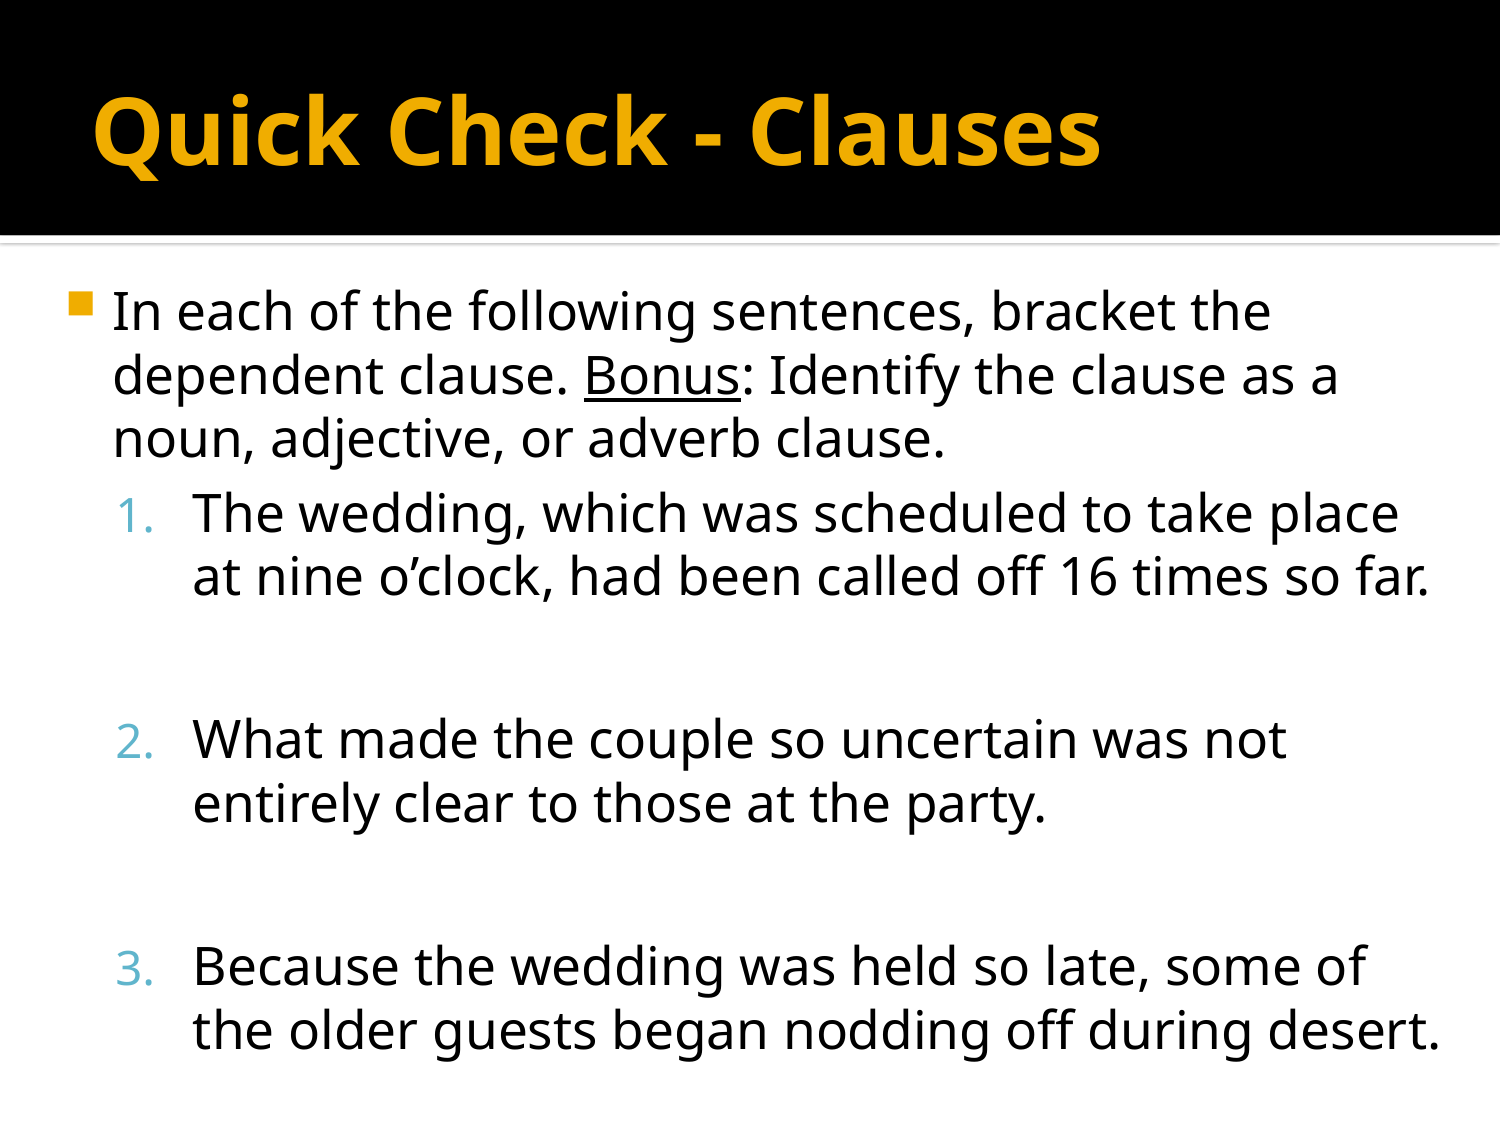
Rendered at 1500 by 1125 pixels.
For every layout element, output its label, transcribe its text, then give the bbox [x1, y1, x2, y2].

list In each of the following sentences, bracket the dependent clause. Bonus: Identify the clause as a noun, adjective, or adverb clause. The wedding, which was scheduled to take place at nine o’clock, had been called off 16 times so far. What made the couple so uncertain was not entirely clear to those at the party. Because the wedding was held so late, some of the older guests began nodding off during desert. [37, 262, 1463, 1075]
title Quick Check - Clauses [75, 25, 1425, 231]
